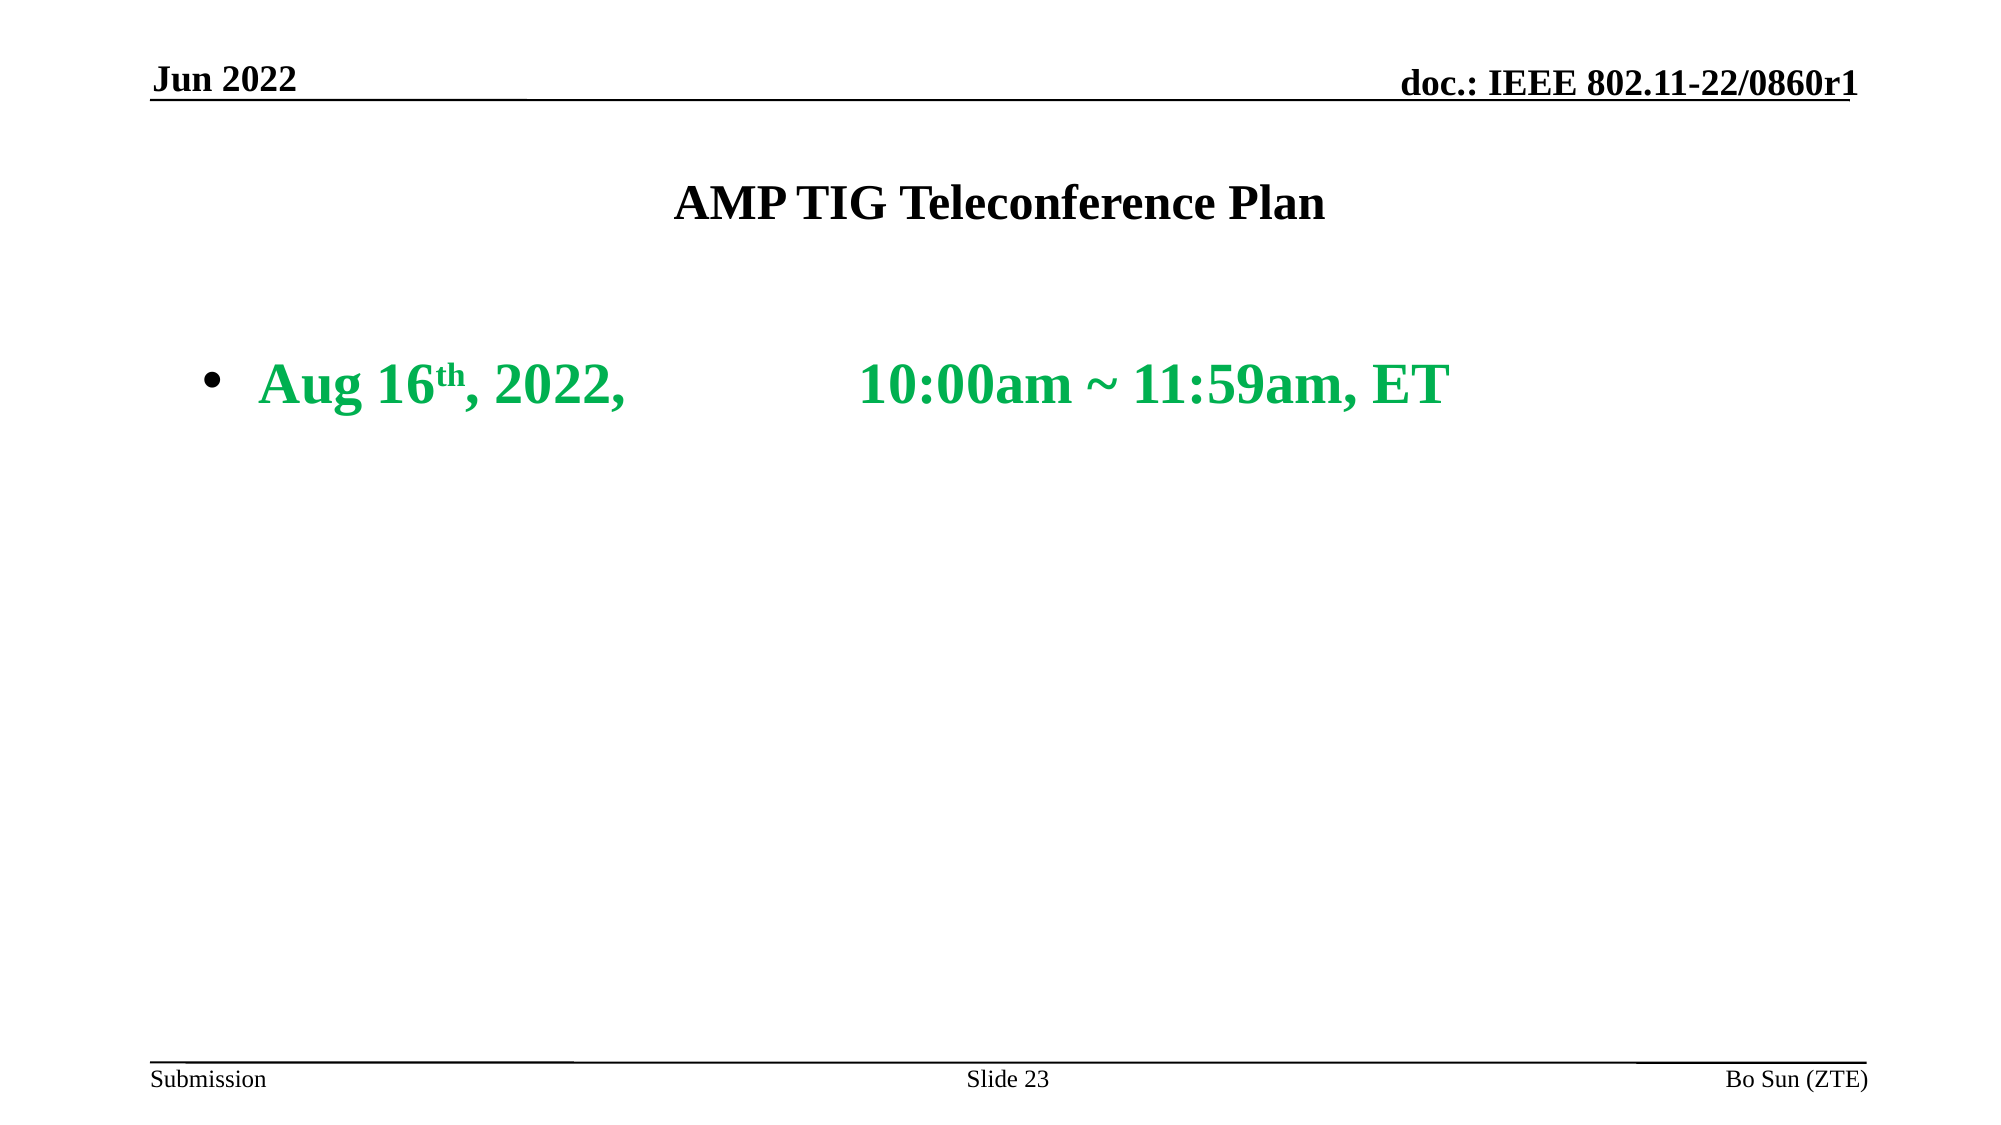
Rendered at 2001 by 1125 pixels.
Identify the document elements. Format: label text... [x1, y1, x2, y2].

footer Bo Sun (ZTE) [1171, 1061, 1869, 1093]
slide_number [152, 54, 563, 100]
slide_number Slide 23 [949, 1061, 1067, 1123]
text_box Aug 16th, 2022, 10:00am ~ 11:59am, ET [187, 337, 1875, 988]
title AMP TIG Teleconference Plan [149, 112, 1850, 288]
